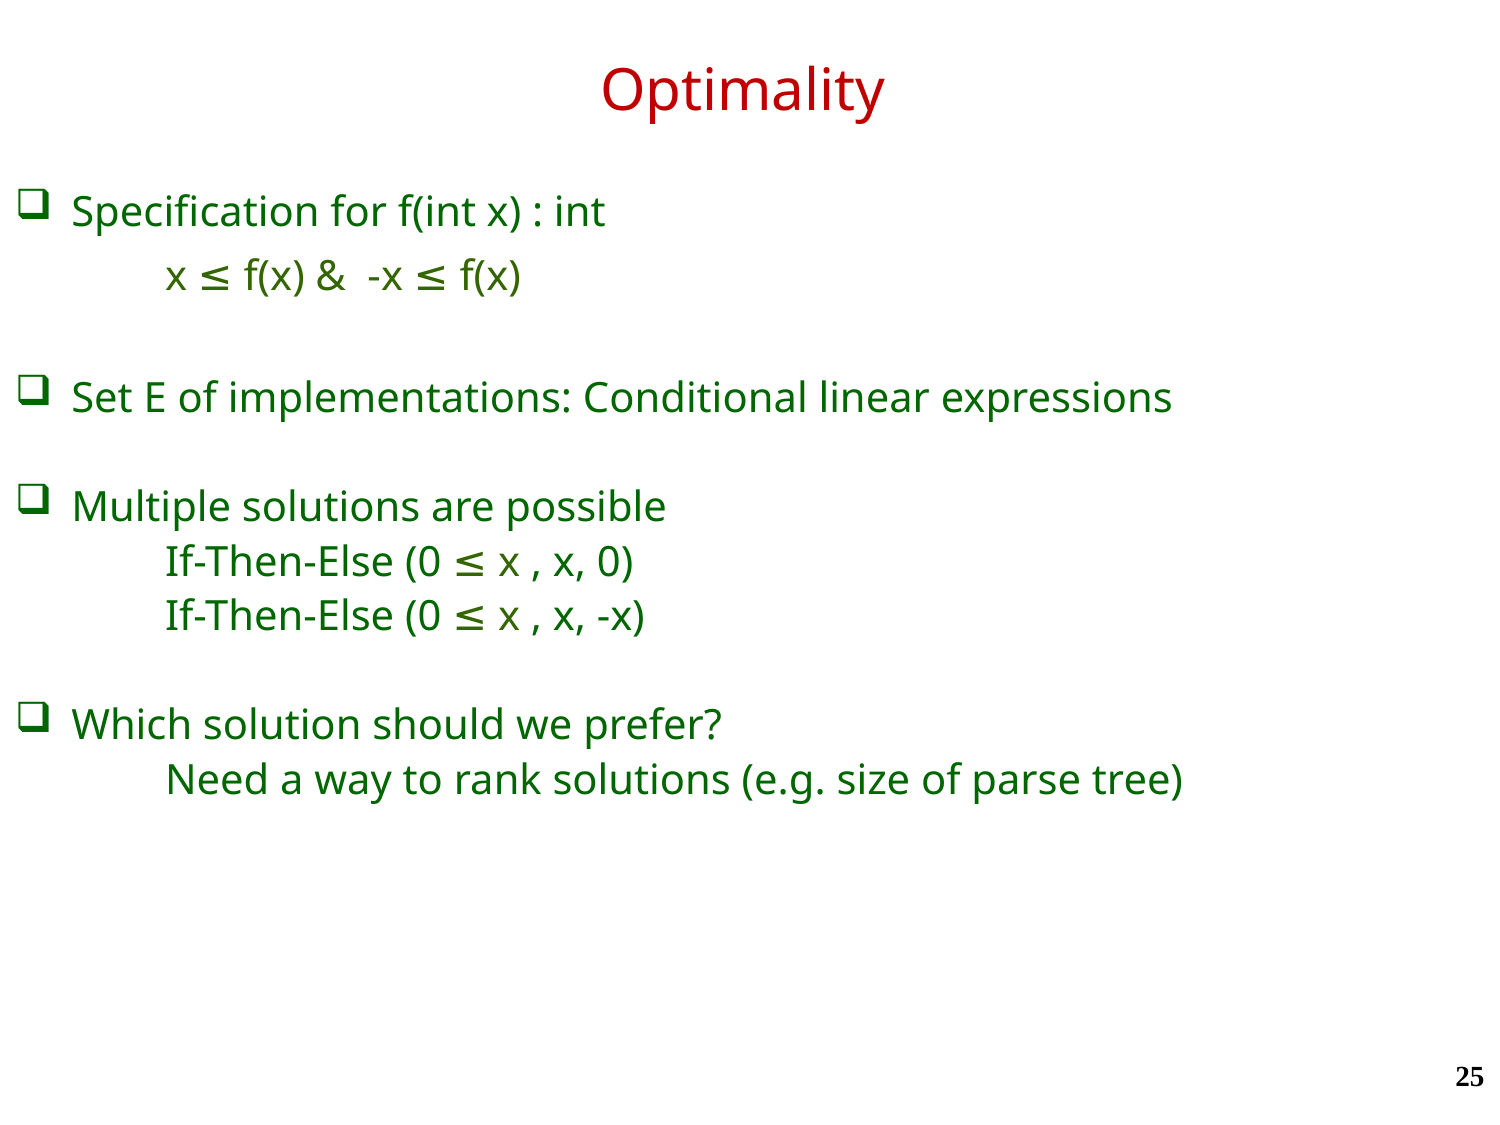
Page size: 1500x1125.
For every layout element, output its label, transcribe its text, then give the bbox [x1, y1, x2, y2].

slide_number 25 [1187, 1049, 1500, 1125]
list Specification for f(int x) : int x ≤ f(x) & -x ≤ f(x) Set E of implementations: Conditional linear expressions Multiple solutions are possible If-Then-Else (0 ≤ x , x, 0) If-Then-Else (0 ≤ x , x, -x) Which solution should we prefer? Need a way to rank solutions (e.g. size of parse tree) [0, 187, 1500, 1125]
title Optimality [99, 37, 1386, 138]
